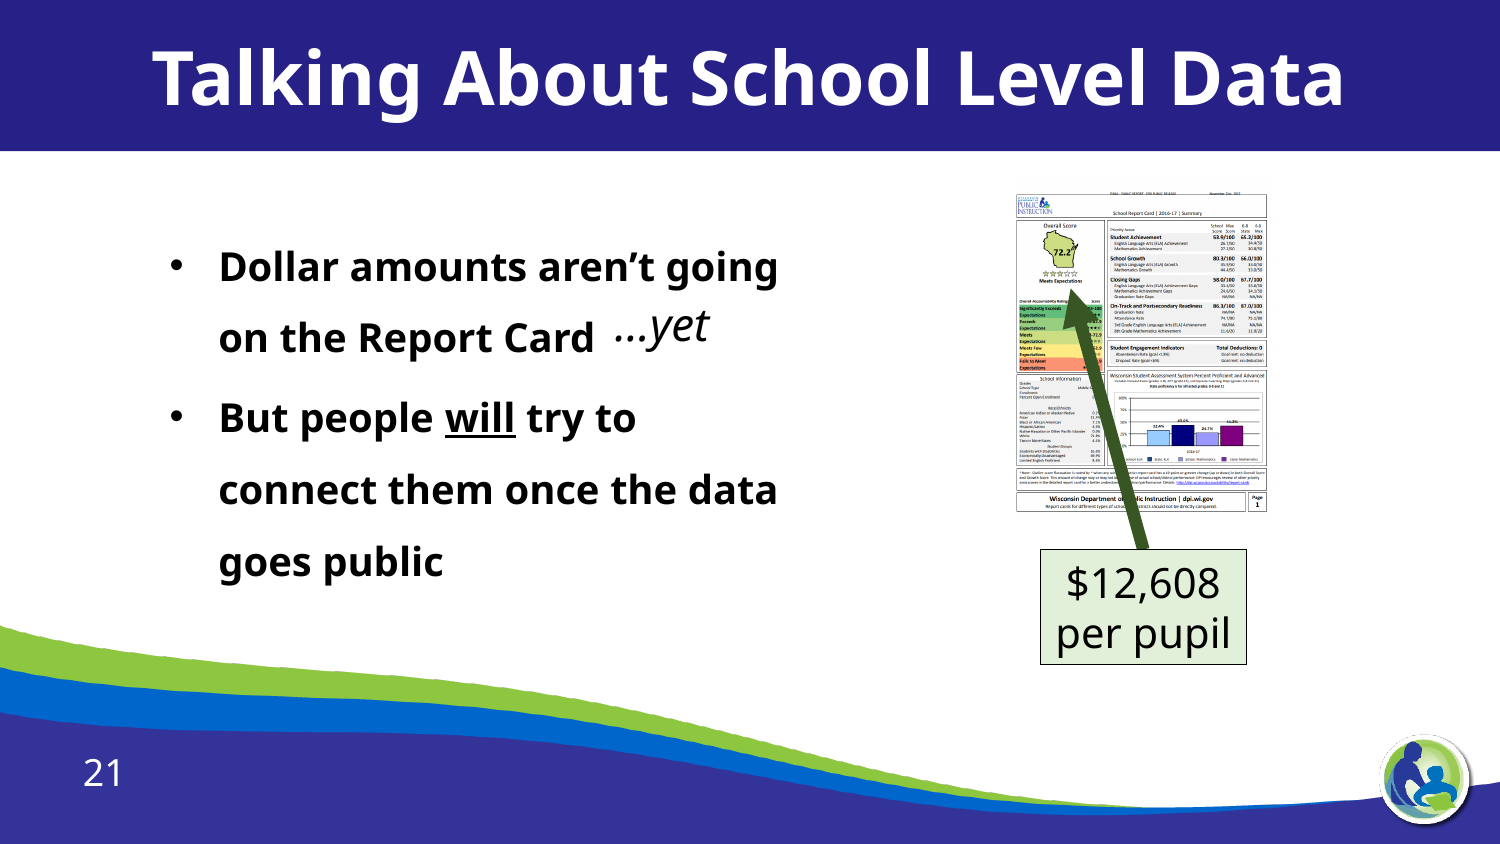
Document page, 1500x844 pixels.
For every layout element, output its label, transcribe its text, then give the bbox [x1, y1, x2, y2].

picture [0, 607, 1500, 844]
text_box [1070, 288, 1144, 550]
list Dollar amounts aren’t going on the Report Card But people will try to connect them once the data goes public [154, 209, 810, 592]
list Talking About School Level Data [0, 0, 1500, 152]
text_box $12,608 per pupil [1040, 549, 1247, 665]
text_box …yet [599, 288, 724, 359]
picture [1009, 176, 1278, 524]
